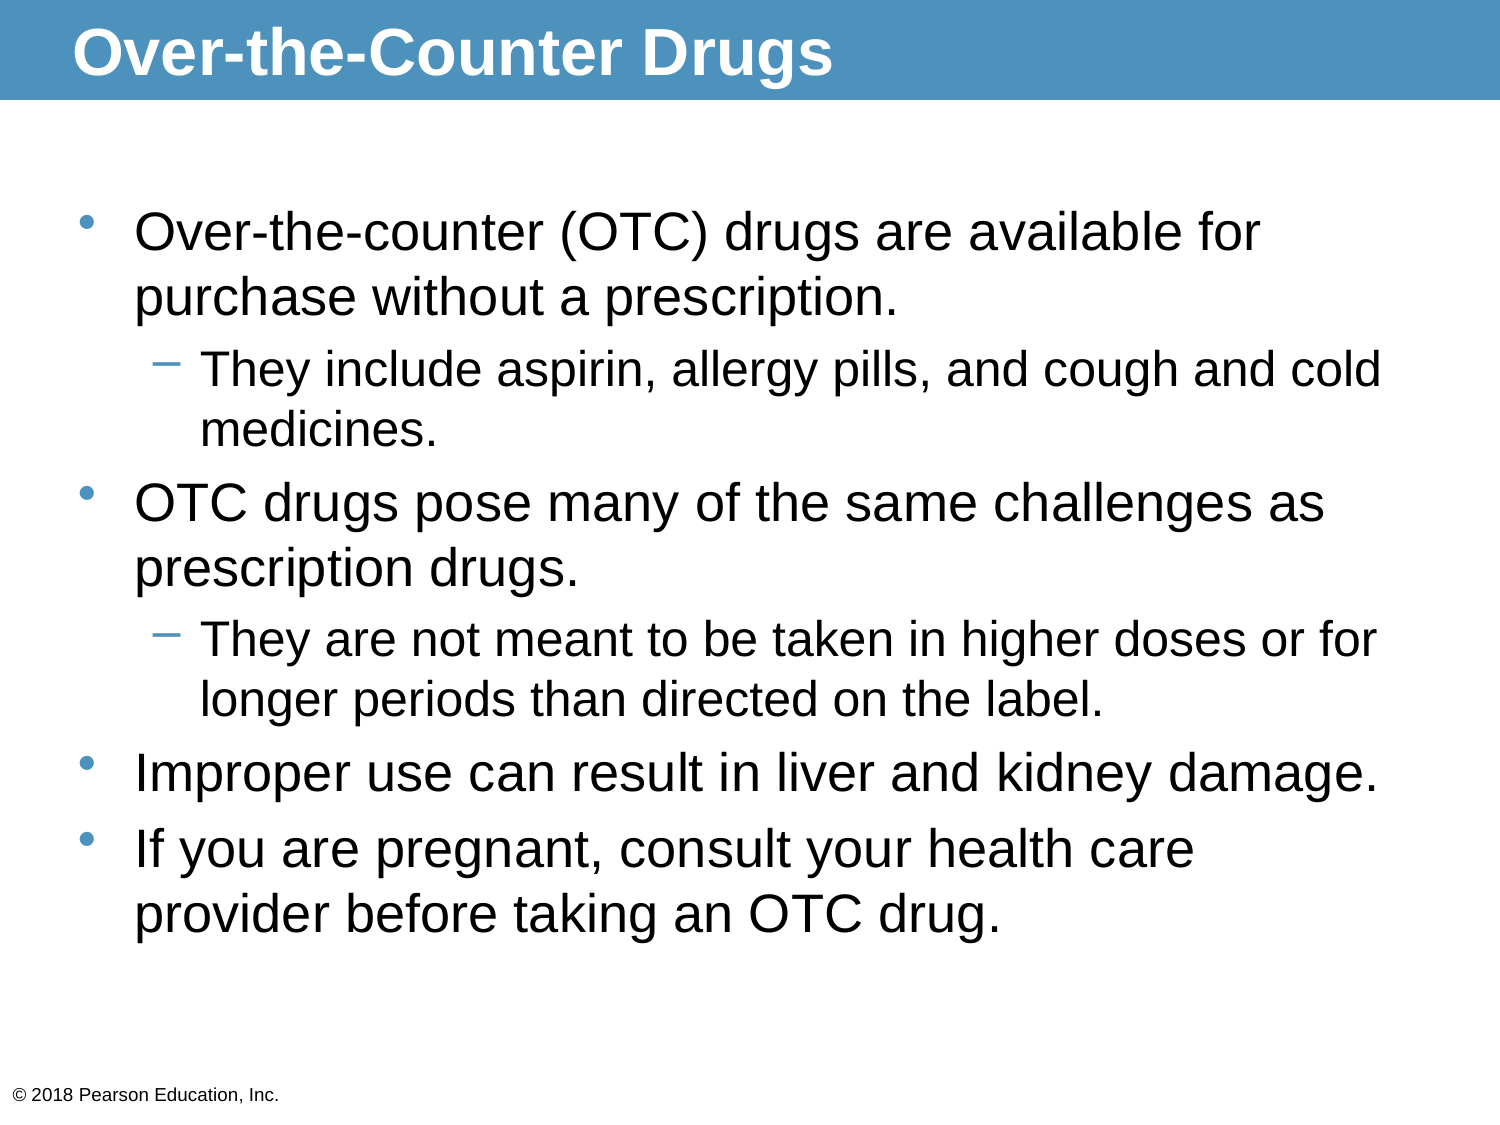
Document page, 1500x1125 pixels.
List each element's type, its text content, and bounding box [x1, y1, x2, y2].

title Over-the-Counter Drugs [0, 1, 1498, 97]
list Over-the-counter (OTC) drugs are available for purchase without a prescription. They include aspirin, allergy pills, and cough and cold medicines. OTC drugs pose many of the same challenges as prescription drugs. They are not meant to be taken in higher doses or for longer periods than directed on the label. Improper use can result in liver and kidney damage. If you are pregnant, consult your health care provider before taking an OTC drug. [62, 188, 1413, 1027]
